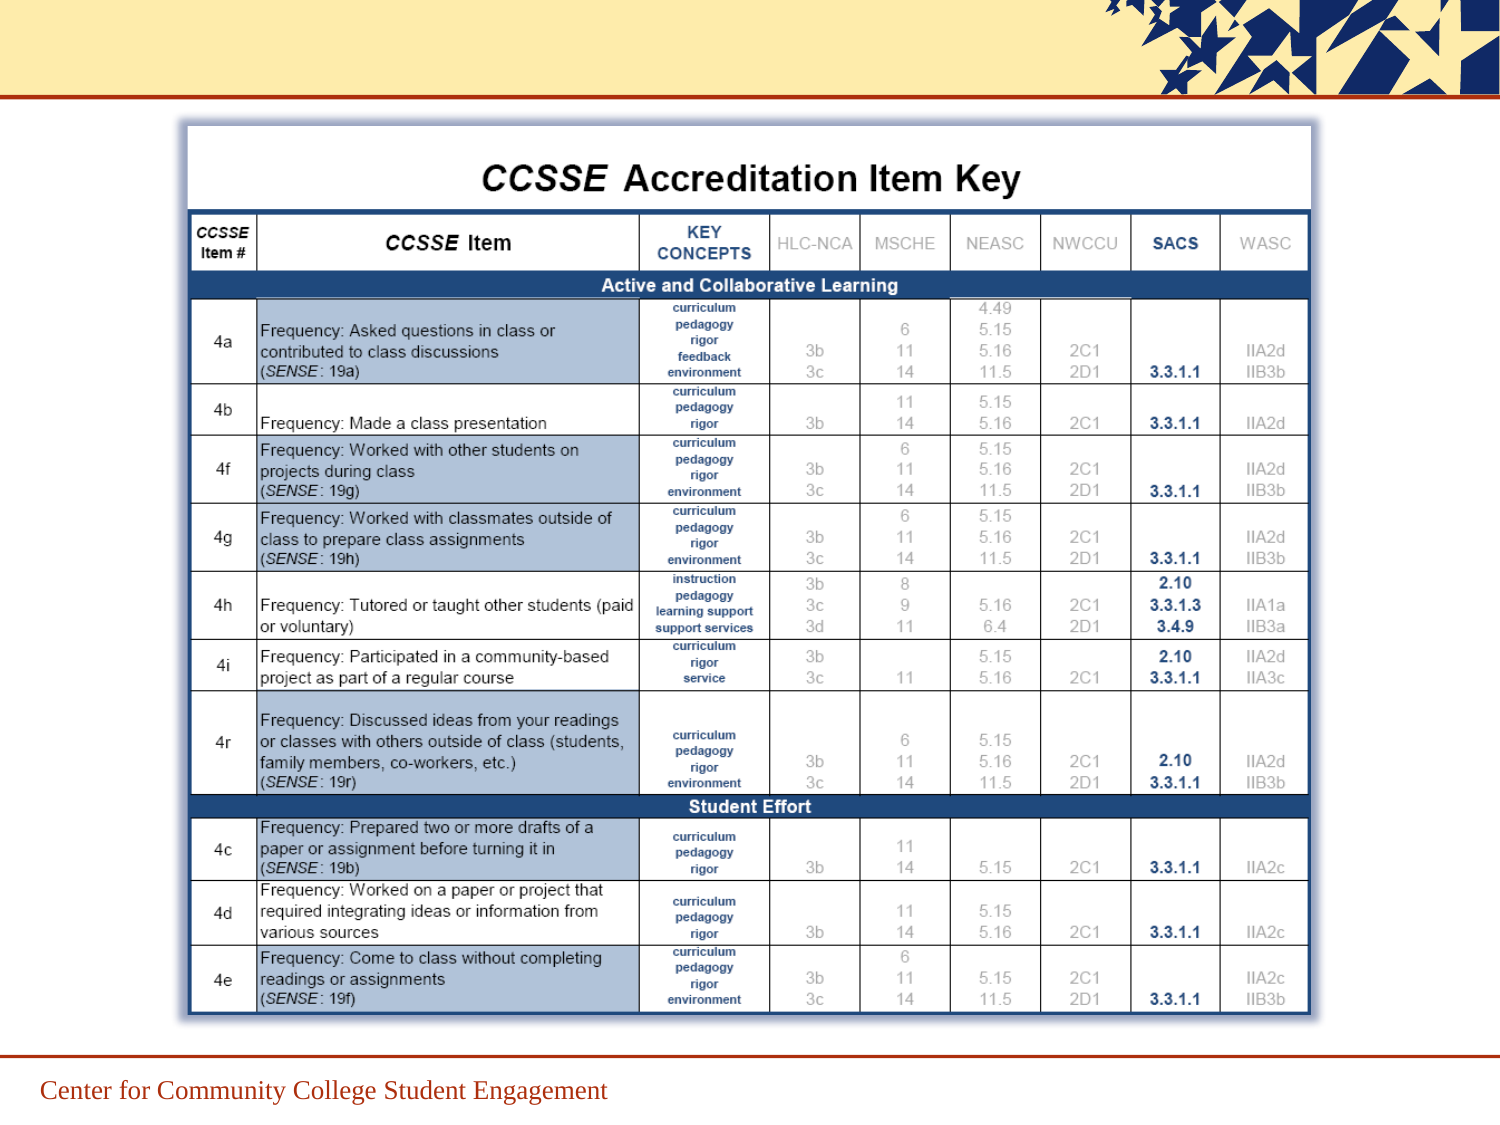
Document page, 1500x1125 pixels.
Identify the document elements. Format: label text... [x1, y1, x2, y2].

picture [187, 126, 1312, 1015]
footer Center for Community College Student Engagement [24, 1064, 1403, 1125]
